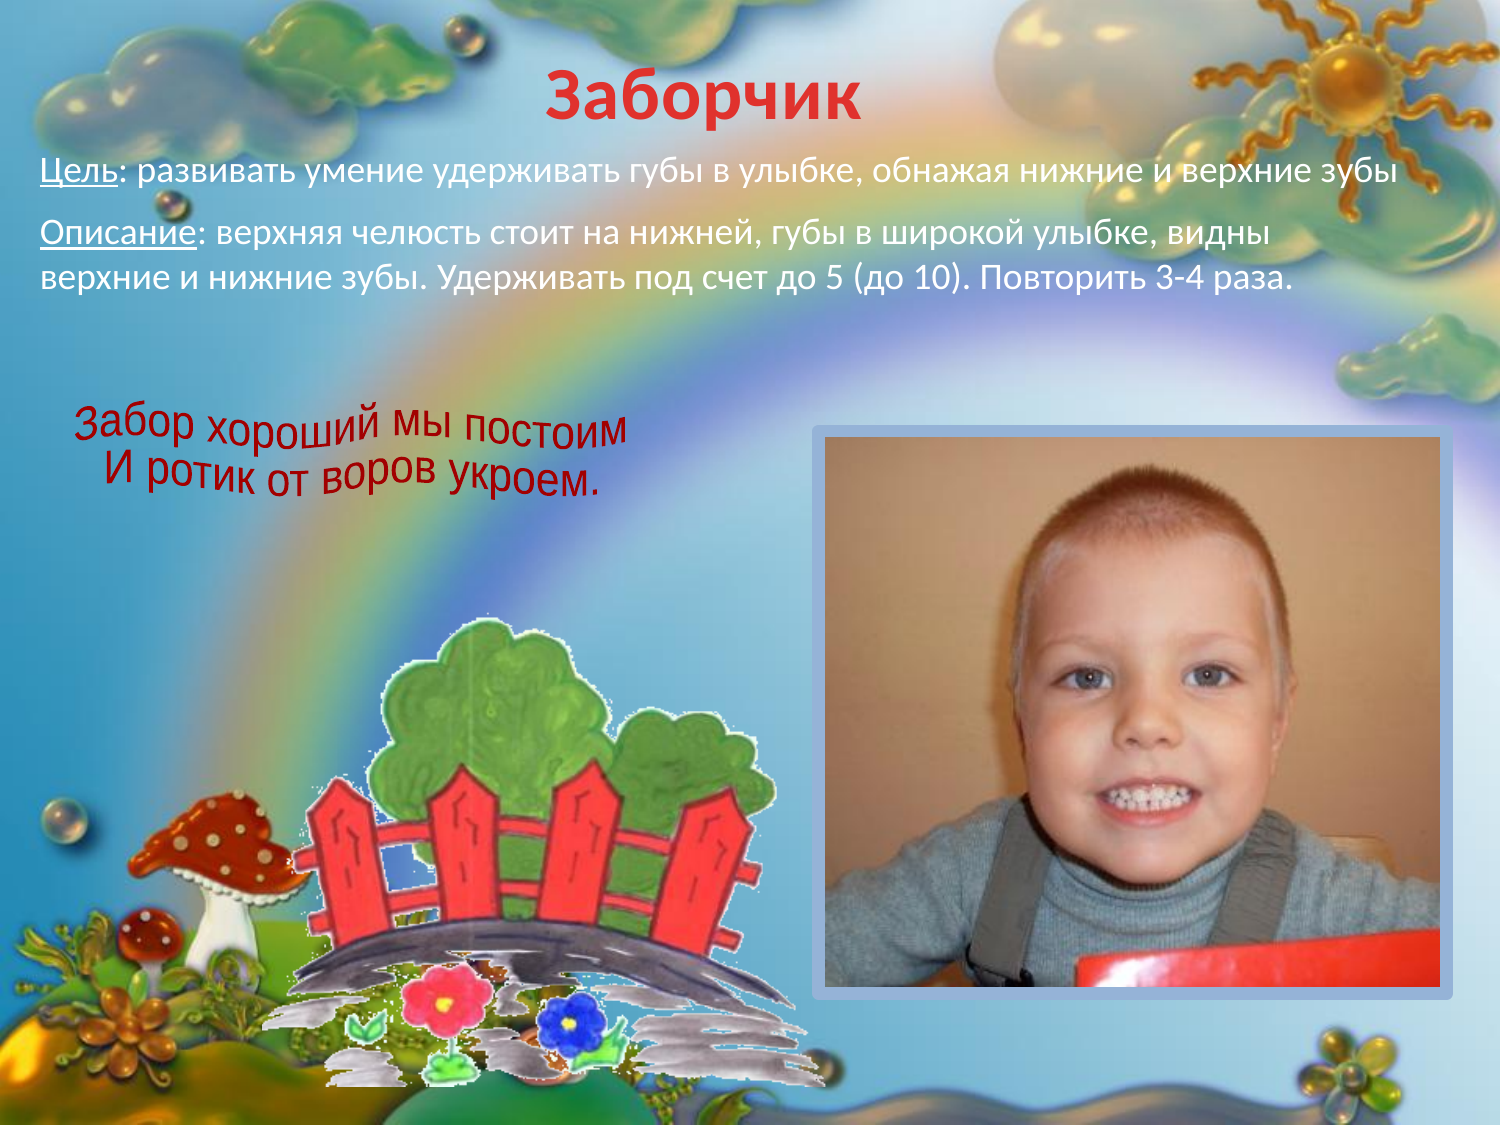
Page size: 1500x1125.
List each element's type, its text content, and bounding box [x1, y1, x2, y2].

text_box Заборчик [449, 37, 975, 137]
text_box Цель: развивать умение удерживать губы в улыбке, обнажая нижние и верхние зубы [24, 137, 1463, 198]
picture [0, 0, 1500, 1125]
text_box Описание: верхняя челюсть стоит на нижней, губы в широкой улыбке, видны верхние и нижние зубы. Удерживать под счет до 5 (до 10). Повторить 3-4 раза. [24, 199, 1413, 305]
